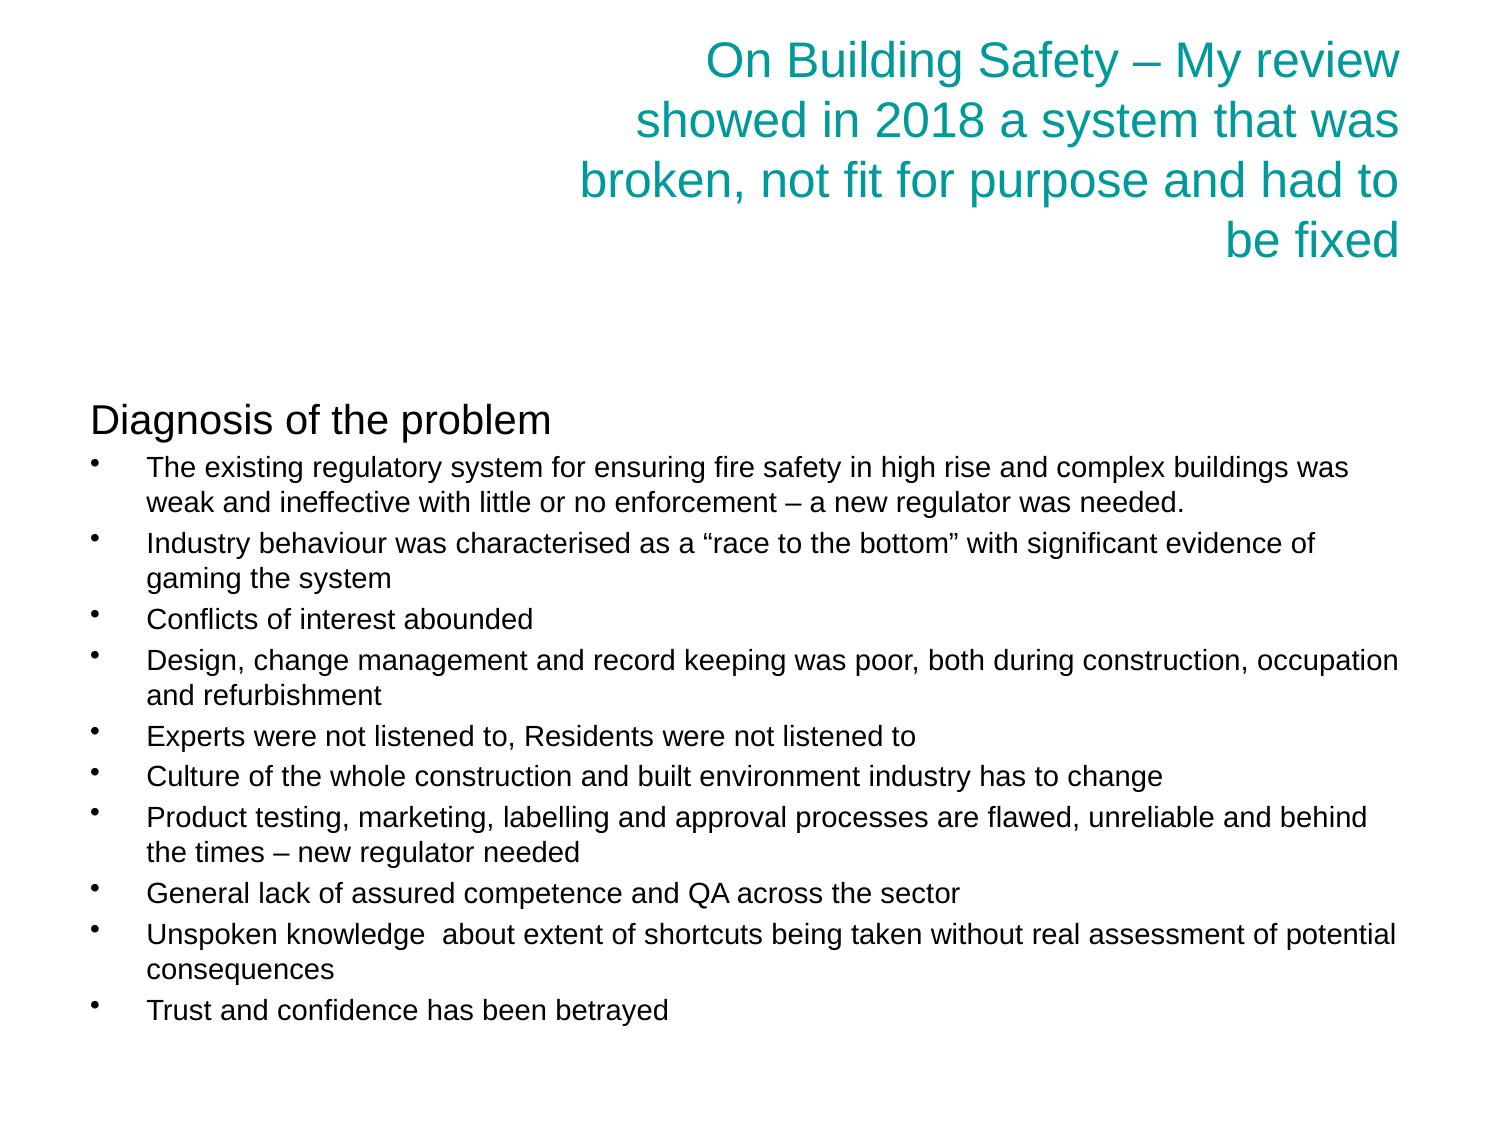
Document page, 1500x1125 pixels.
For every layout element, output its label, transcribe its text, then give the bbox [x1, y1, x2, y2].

list Diagnosis of the problem The existing regulatory system for ensuring fire safety in high rise and complex buildings was weak and ineffective with little or no enforcement – a new regulator was needed. Industry behaviour was characterised as a “race to the bottom” with significant evidence of gaming the system Conflicts of interest abounded Design, change management and record keeping was poor, both during construction, occupation and refurbishment Experts were not listened to, Residents were not listened to Culture of the whole construction and built environment industry has to change Product testing, marketing, labelling and approval processes are flawed, unreliable and behind the times – new regulator needed General lack of assured competence and QA across the sector Unspoken knowledge about extent of shortcuts being taken without real assessment of potential consequences Trust and confidence has been betrayed [75, 385, 1425, 1005]
title On Building Safety – My review showed in 2018 a system that was broken, not fit for purpose and had to be fixed [549, 90, 1416, 266]
